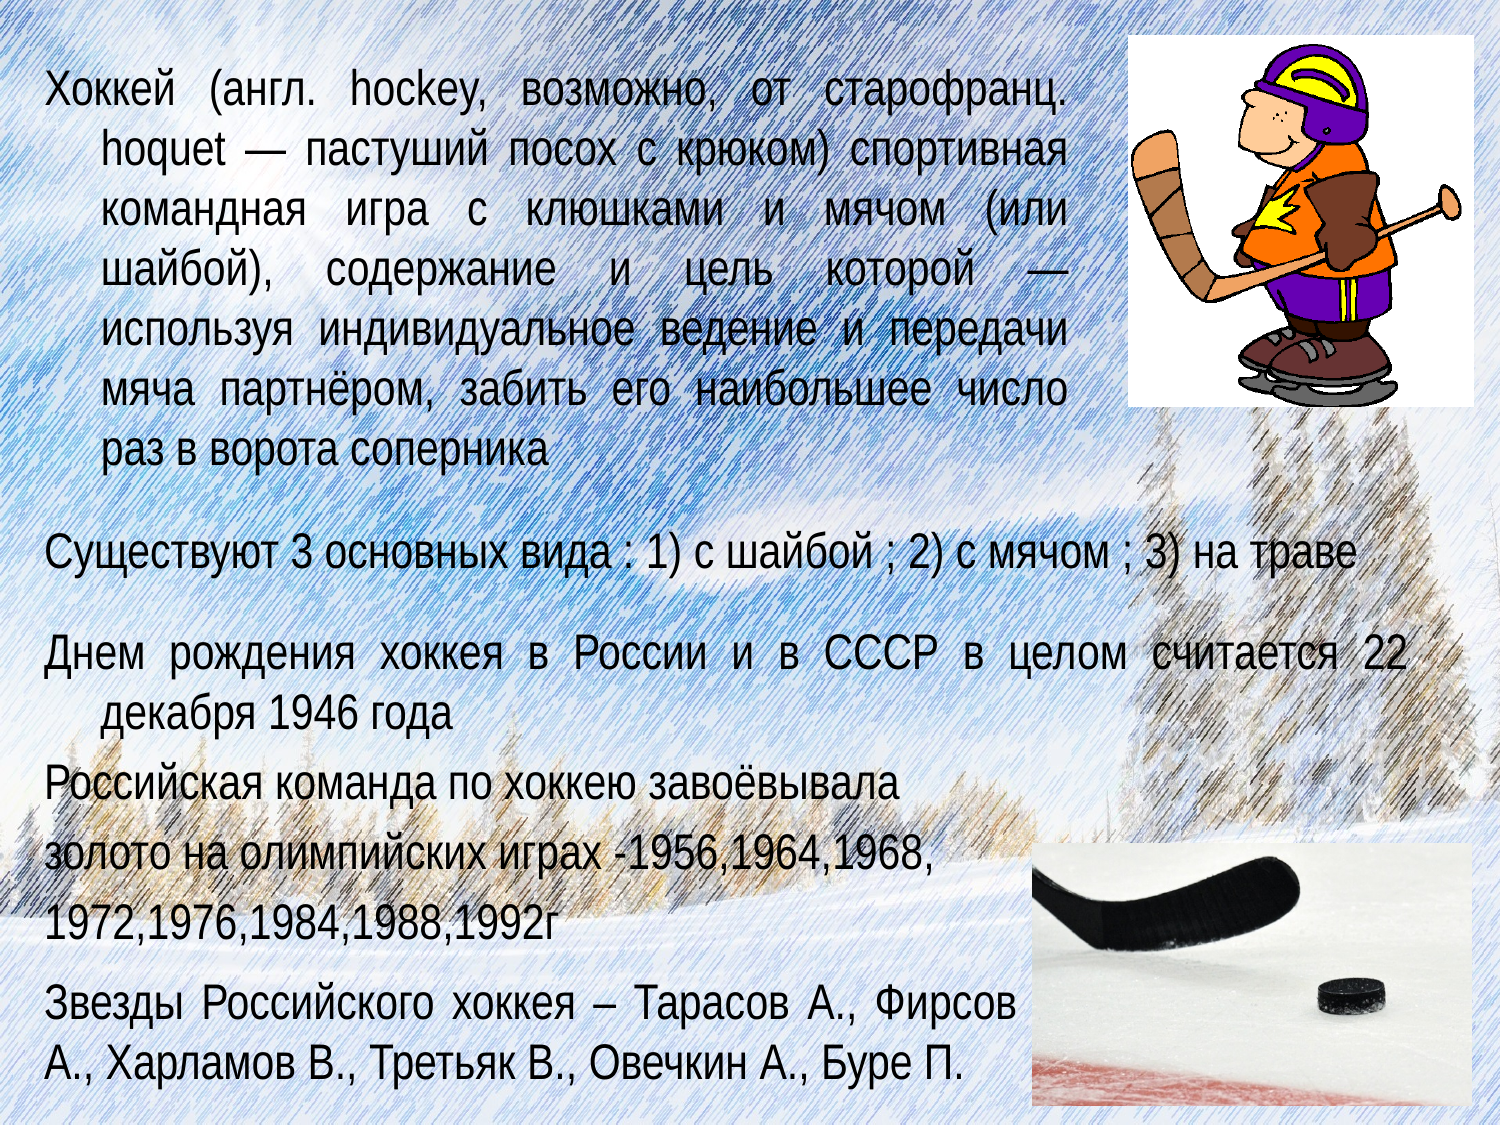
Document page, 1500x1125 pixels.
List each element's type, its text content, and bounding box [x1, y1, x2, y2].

text_box Существуют 3 основных вида : 1) с шайбой ; 2) с мячом ; 3) на траве [29, 511, 1472, 587]
text_box Днем рождения хоккея в России и в СССР в целом считается 22 декабря 1946 года Российская команда по хоккею завоёвывала золото на олимпийских играх -1956,1964,1968, 1972,1976,1984,1988,1992г [29, 612, 1424, 958]
text_box Звезды Российского хоккея – Тарасов А., Фирсов А., Харламов В., Третьяк В., Овечкин А., Буре П. [29, 961, 1027, 1097]
list Хоккей (англ. hockey, возможно, от старофранц. hoquet — пастуший посох с крюком) спортивная командная игра с клюшками и мячом (или шайбой), содержание и цель которой — используя индивидуальное ведение и передачи мяча партнёром, забить его наибольшее число раз в ворота соперника [29, 48, 1085, 318]
picture [0, 0, 1500, 1125]
